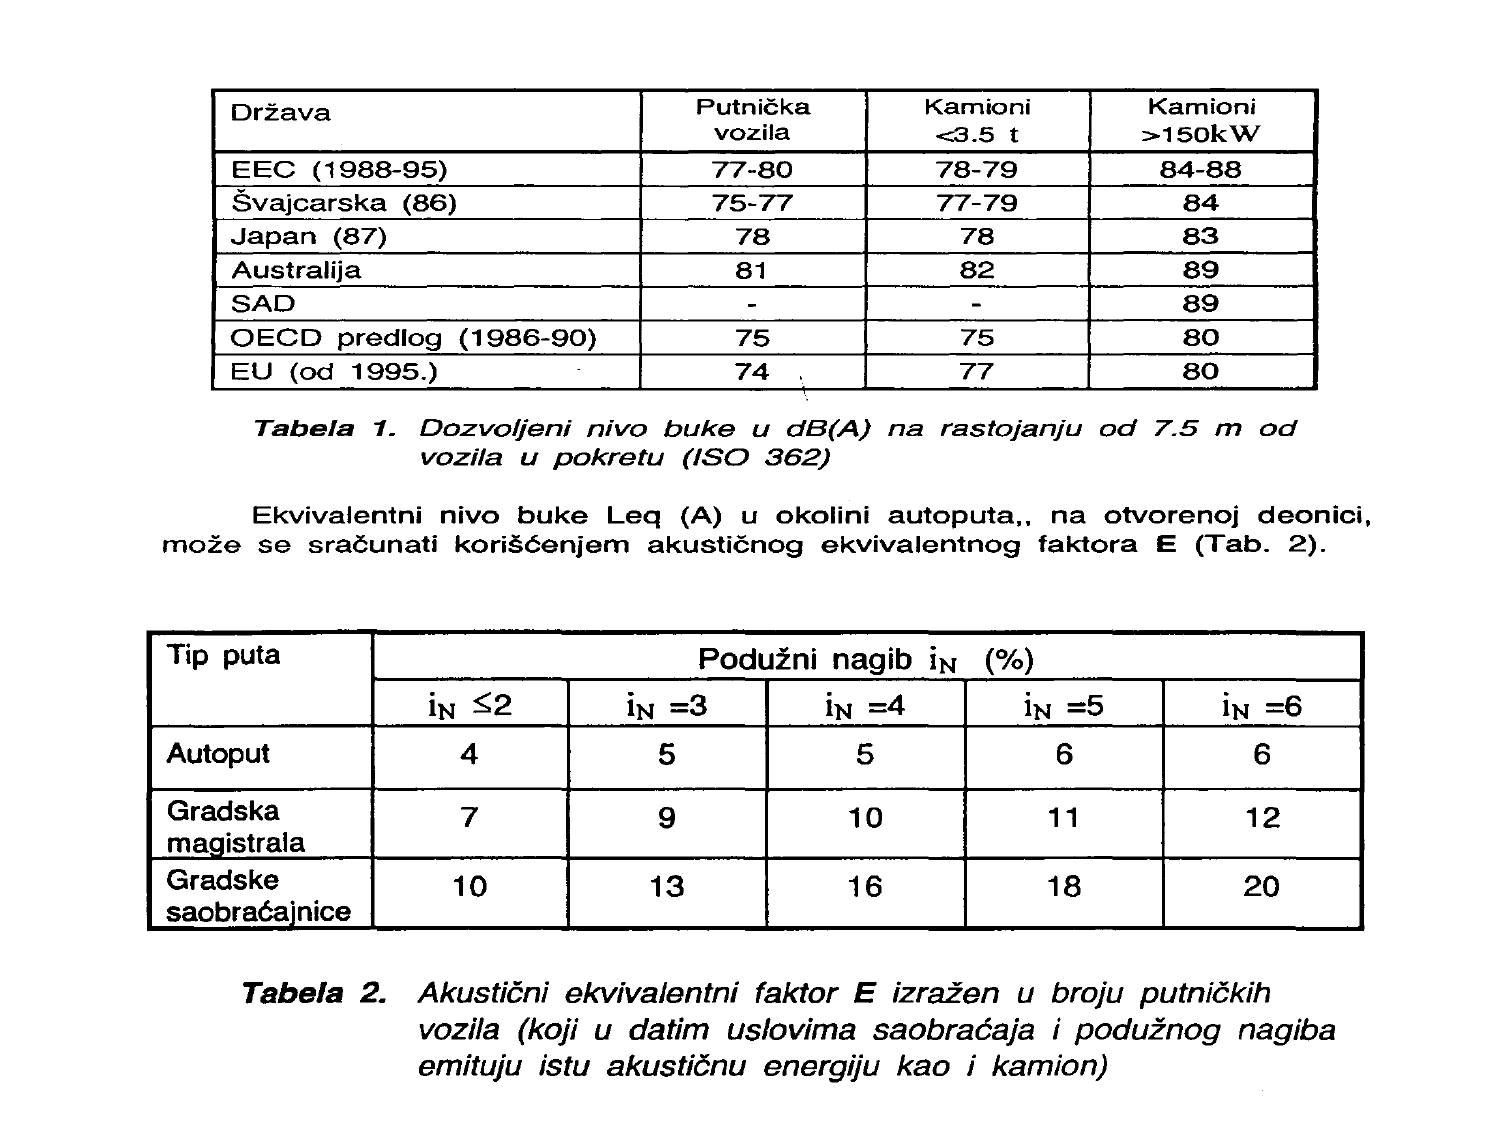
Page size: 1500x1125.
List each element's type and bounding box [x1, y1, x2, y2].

picture [75, 54, 1436, 1107]
